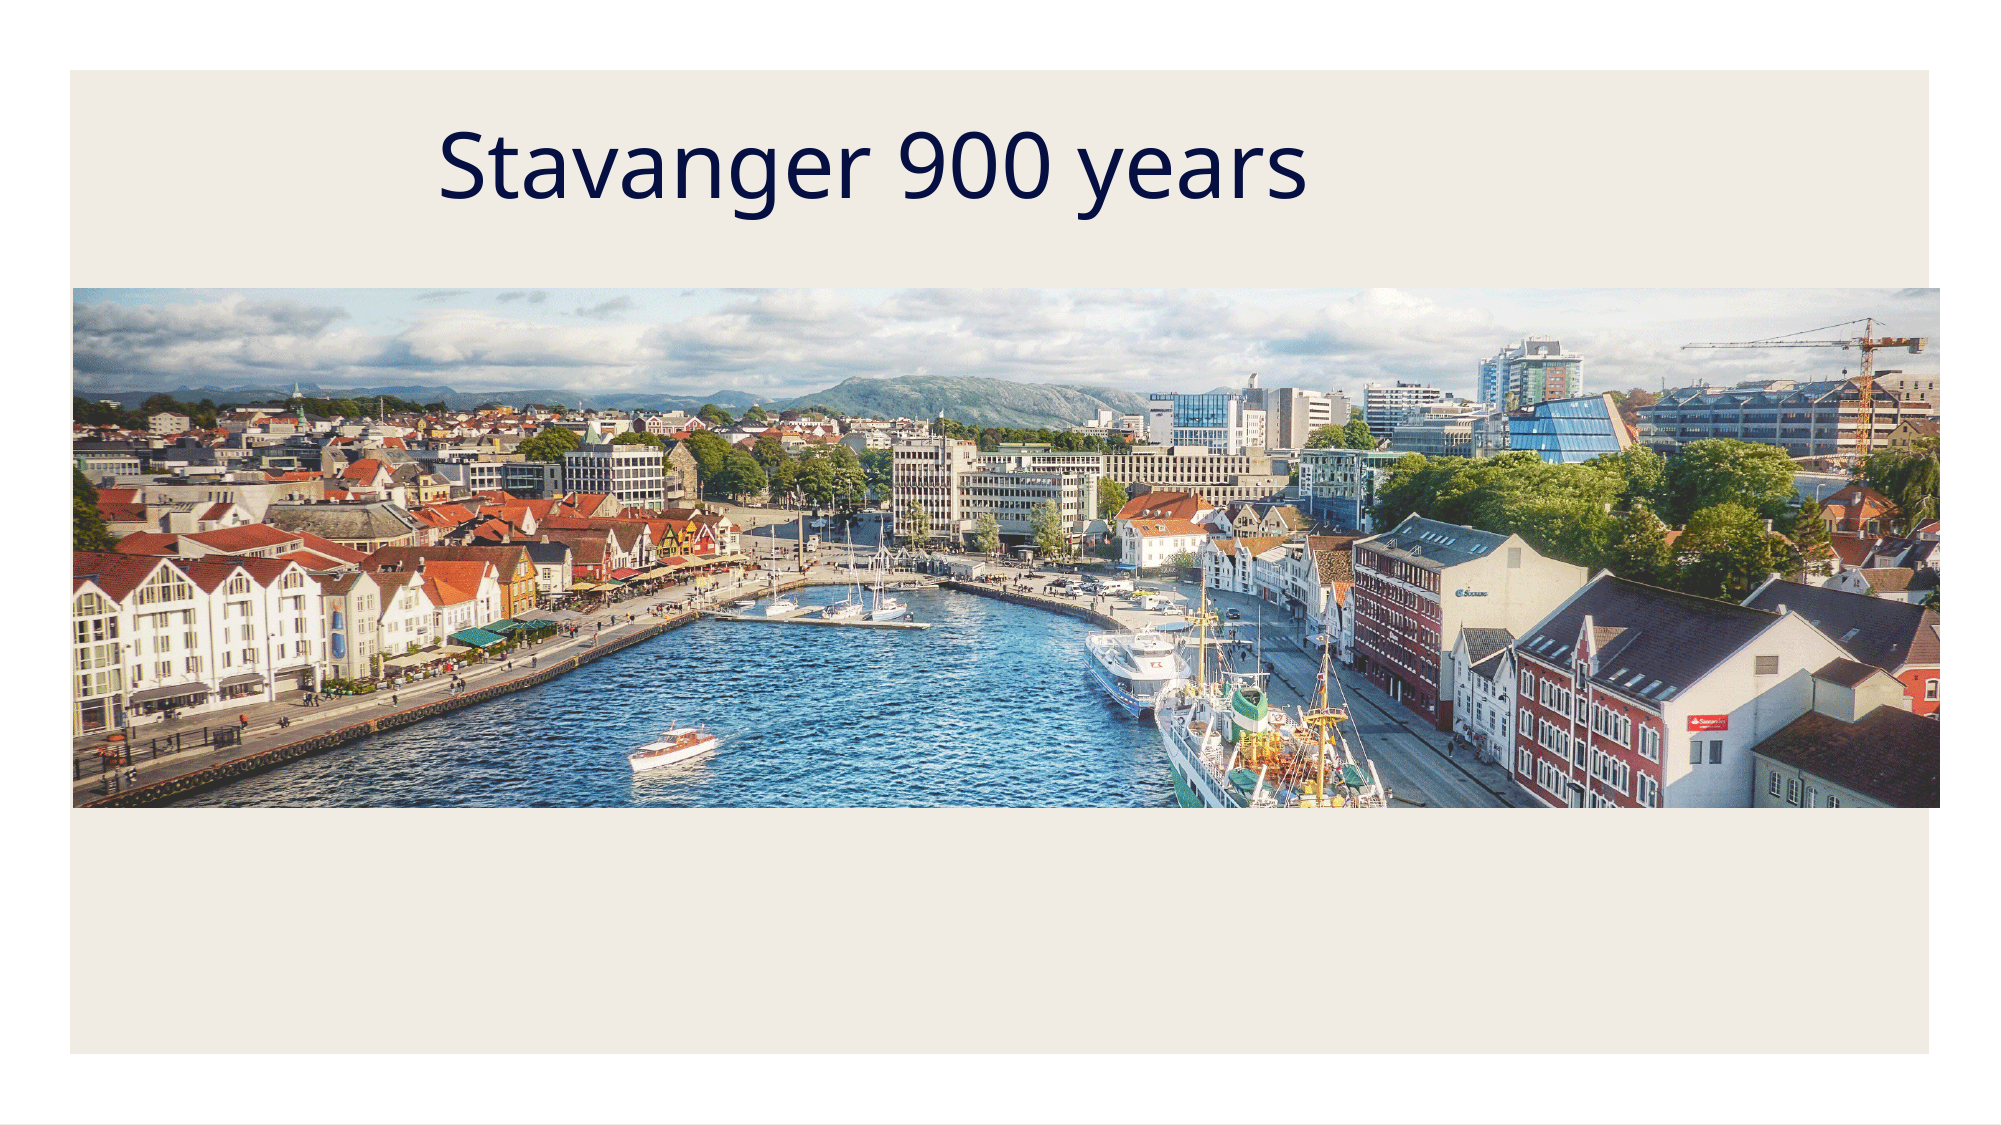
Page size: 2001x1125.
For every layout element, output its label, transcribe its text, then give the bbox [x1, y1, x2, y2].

title Stavanger 900 years [137, 59, 1863, 278]
picture [73, 288, 1940, 808]
